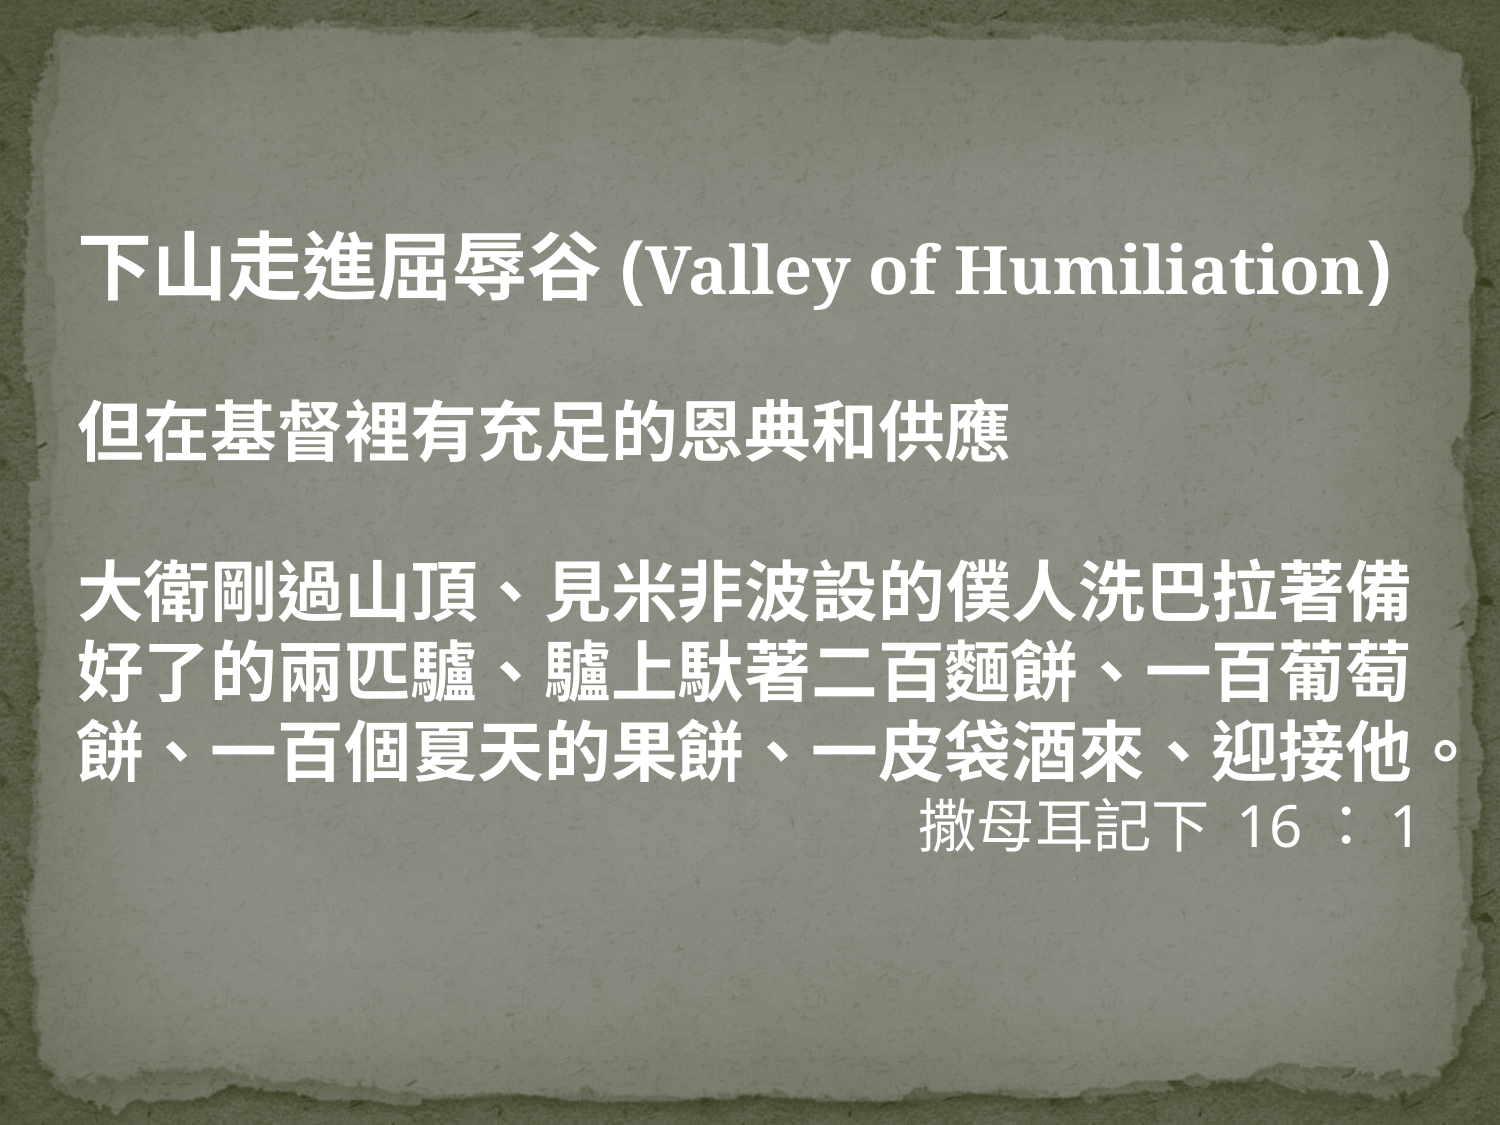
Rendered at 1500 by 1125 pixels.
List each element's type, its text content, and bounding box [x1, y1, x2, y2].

text_box 下山走進屈辱谷(Valley of Humiliation) 但在基督裡有充足的恩典和供應 大衛剛過山頂、見米非波設的僕人洗巴拉著備好了的兩匹驢、驢上馱著二百麵餅、一百葡萄餅、一百個夏天的果餅、一皮袋酒來、迎接他。 撒母耳記下 16：1 [62, 212, 1438, 867]
